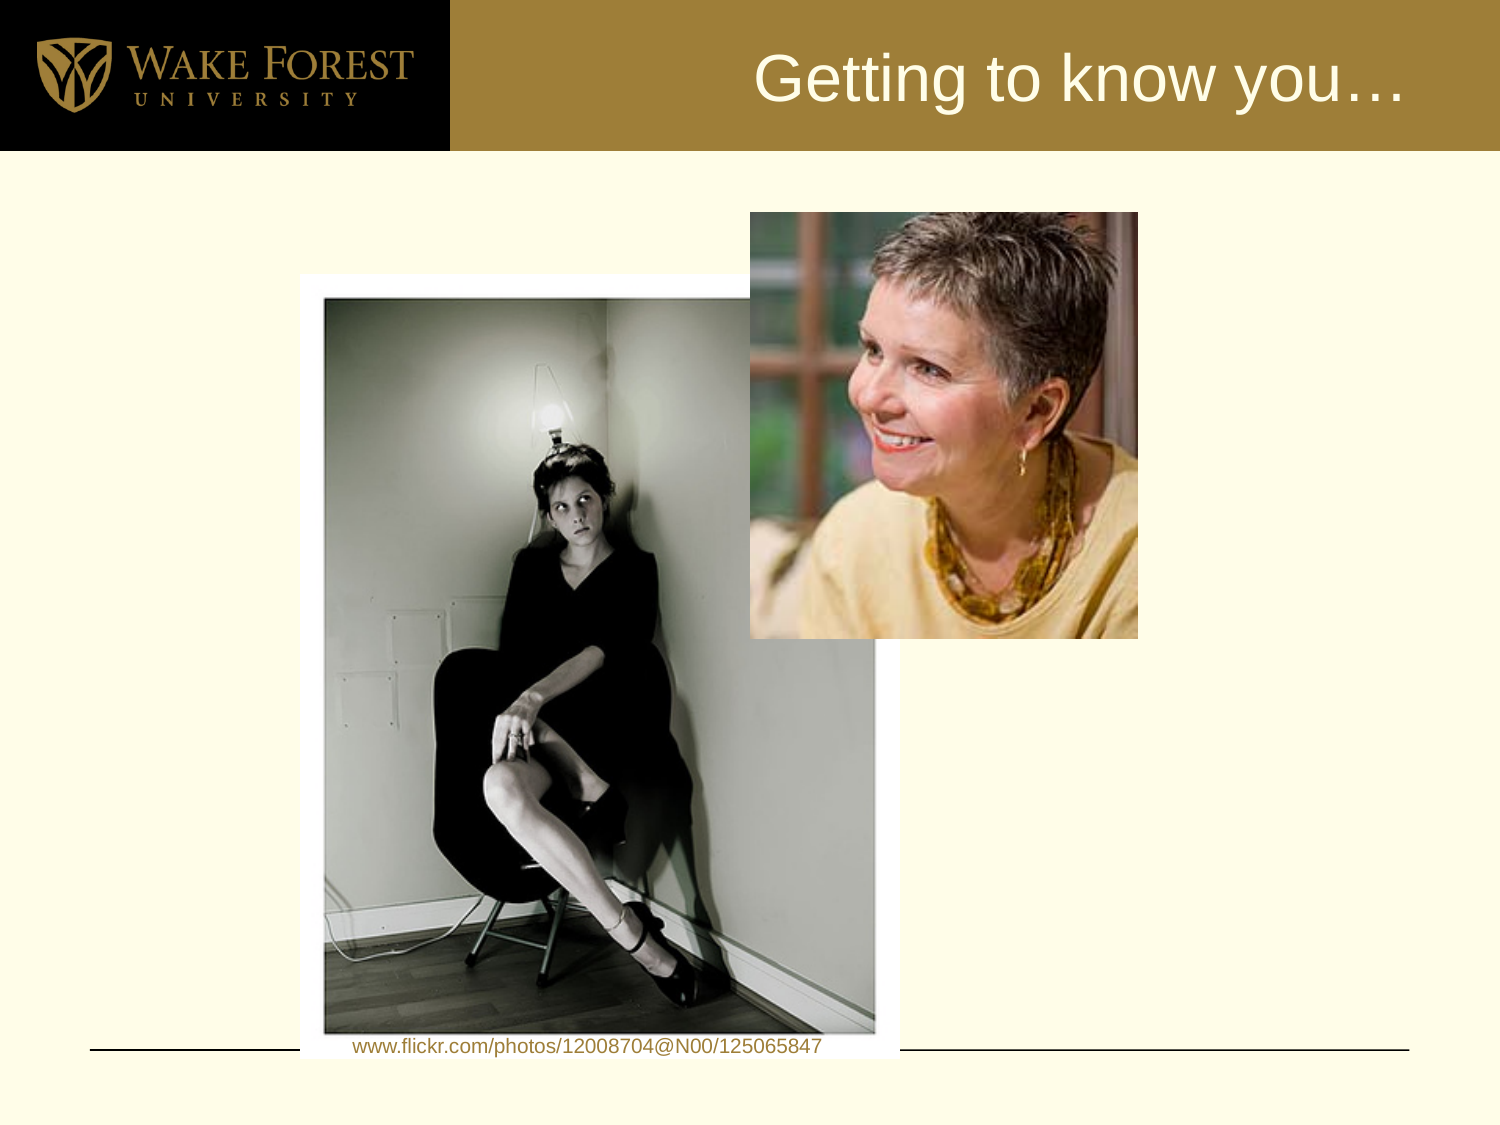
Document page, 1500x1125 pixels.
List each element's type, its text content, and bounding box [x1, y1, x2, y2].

picture [37, 37, 414, 113]
title Getting to know you… [524, 0, 1425, 151]
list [299, 274, 901, 1059]
picture [749, 212, 1138, 639]
